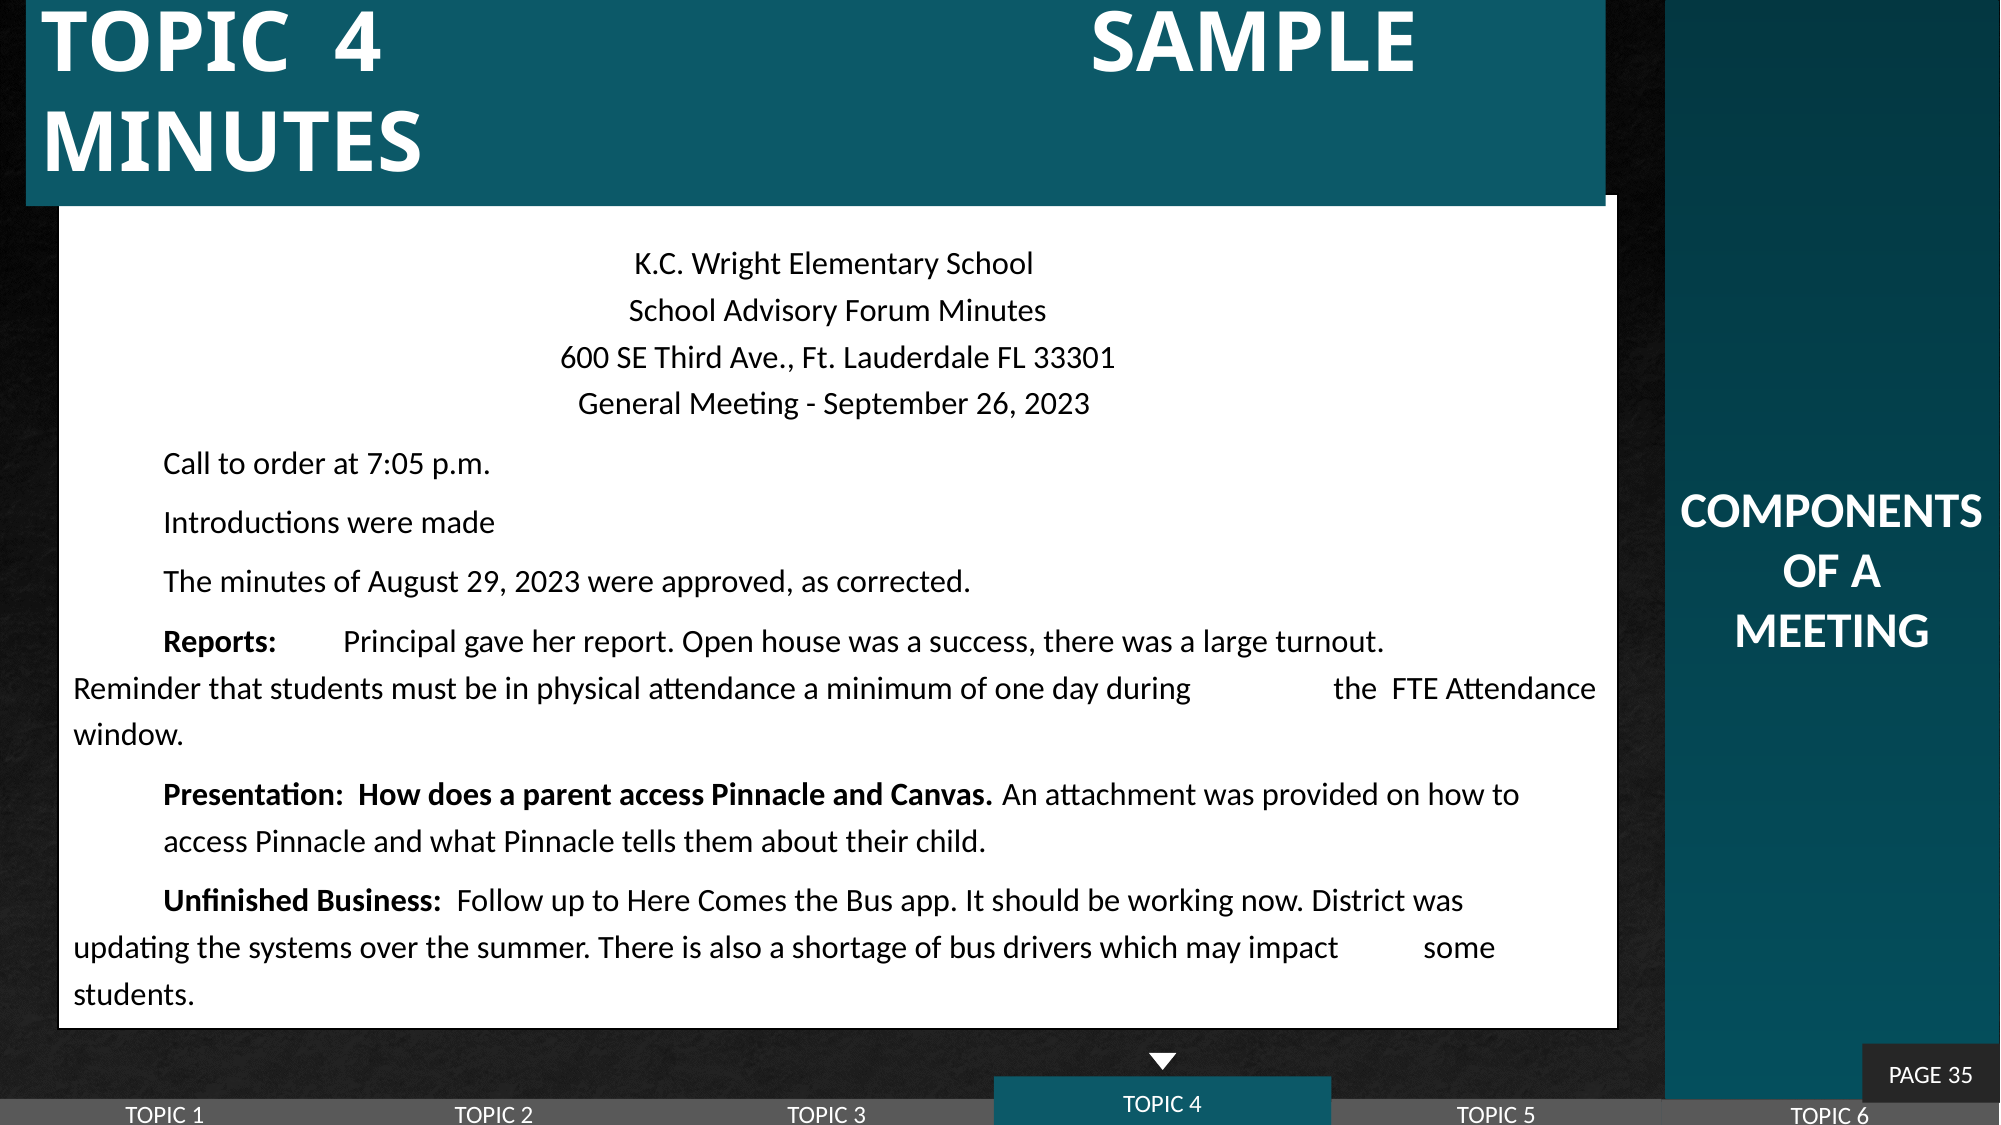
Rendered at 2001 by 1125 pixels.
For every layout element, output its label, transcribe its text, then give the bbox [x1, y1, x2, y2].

text_box TOPIC 4 [993, 1075, 1332, 1125]
text_box TOPIC 1 [0, 1098, 328, 1125]
text_box TOPIC 3 [657, 1098, 993, 1125]
text_box TOPIC 4 SAMPLE MINUTES [25, 0, 1606, 207]
picture [0, 0, 1664, 1098]
slide_number PAGE 35 [1862, 1043, 2000, 1103]
text_box TOPIC 2 [328, 1098, 657, 1125]
list K.C. Wright Elementary School School Advisory Forum Minutes 600 SE Third Ave., Ft. Lauderdale FL 33301 General Meeting - September 26, 2023 Call to order at 7:05 p.m. Introductions were made The minutes of August 29, 2023 were approved, as corrected. Reports: Principal gave her report. Open house was a success, there was a large turnout. Reminder that students must be in physical attendance a minimum of one day during the FTE Attendance window. Presentation: How does a parent access Pinnacle and Canvas. An attachment was provided on how to access Pinnacle and what Pinnacle tells them about their child. Unfinished Business: Follow up to Here Comes the Bus app. It should be working now. District was updating the systems over the summer. There is also a shortage of bus drivers which may impact some students. [57, 193, 1619, 1030]
text_box COMPONENTS OF A MEETING [1664, 0, 1999, 1098]
text_box TOPIC 5 [1330, 1098, 1660, 1125]
text_box [1146, 1051, 1179, 1072]
text_box [157, 311, 1508, 942]
text_box TOPIC 6 [1660, 1098, 2000, 1125]
